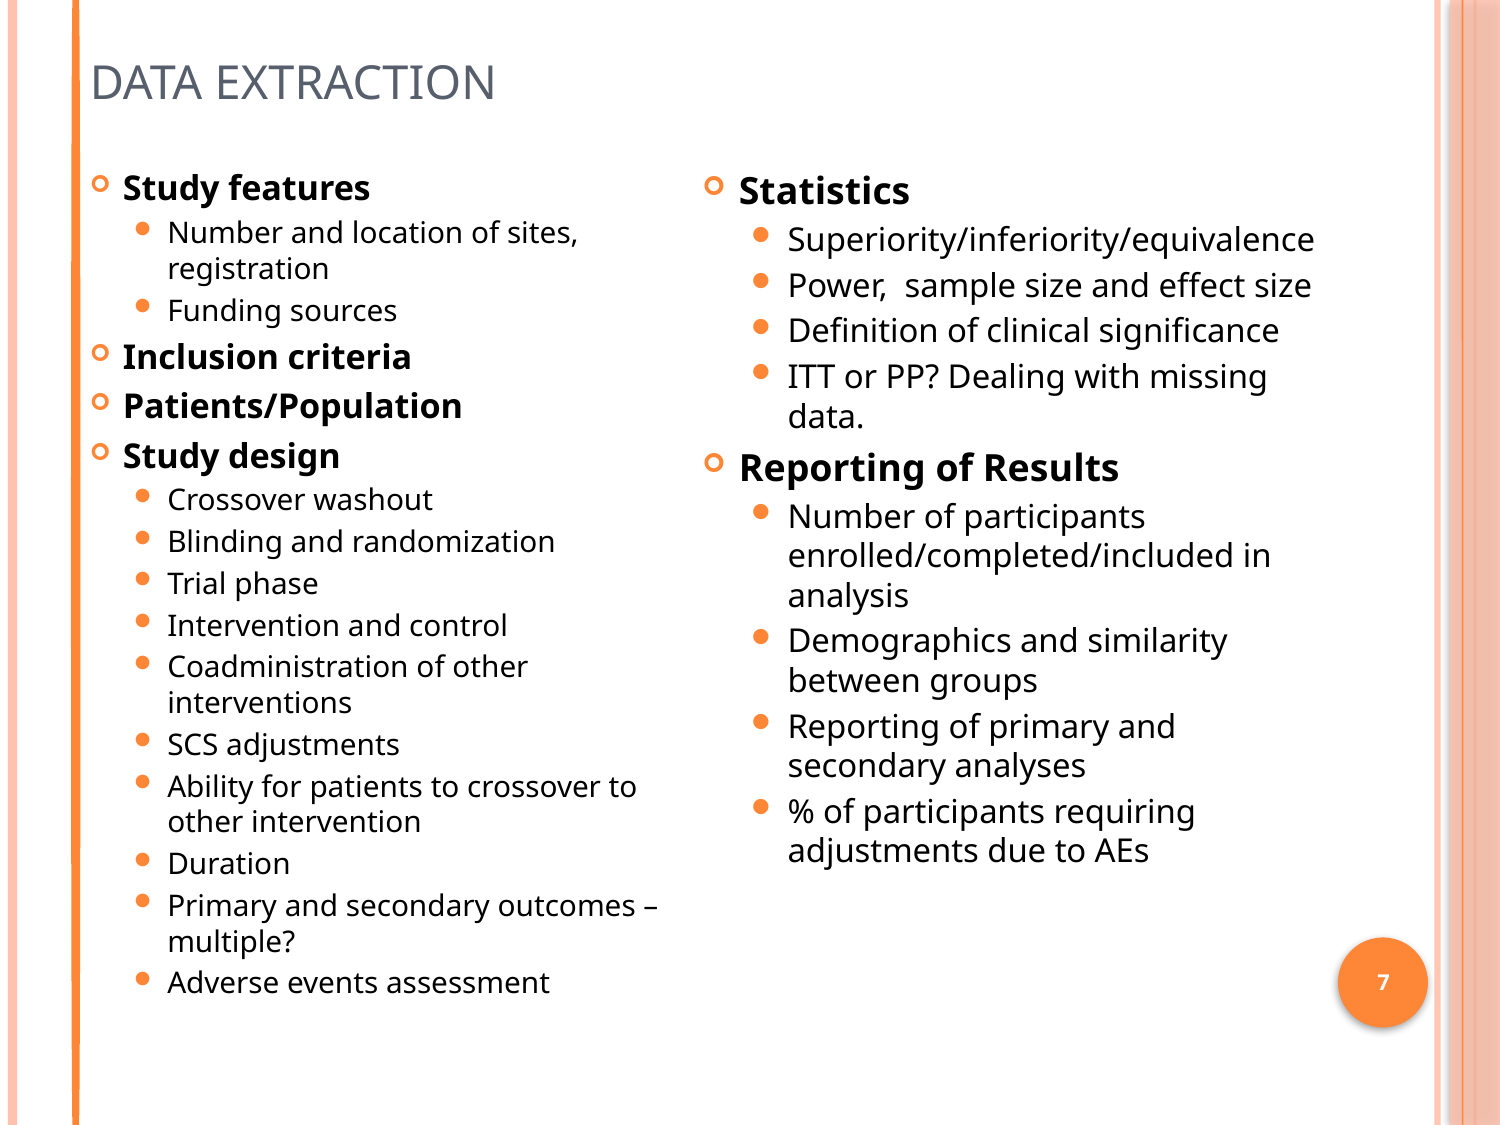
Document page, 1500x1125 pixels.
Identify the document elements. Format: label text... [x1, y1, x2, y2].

list Statistics Superiority/inferiority/equivalence Power, sample size and effect size Definition of clinical significance ITT or PP? Dealing with missing data. Reporting of Results Number of participants enrolled/completed/included in analysis Demographics and similarity between groups Reporting of primary and secondary analyses % of participants requiring adjustments due to AEs [687, 159, 1347, 924]
title Data extraction [75, 45, 1300, 135]
list Study features Number and location of sites, registration Funding sources Inclusion criteria Patients/Population Study design Crossover washout Blinding and randomization Trial phase Intervention and control Coadministration of other interventions SCS adjustments Ability for patients to crossover to other intervention Duration Primary and secondary outcomes – multiple? Adverse events assessment [75, 159, 701, 1013]
slide_number 7 [1333, 940, 1434, 1027]
